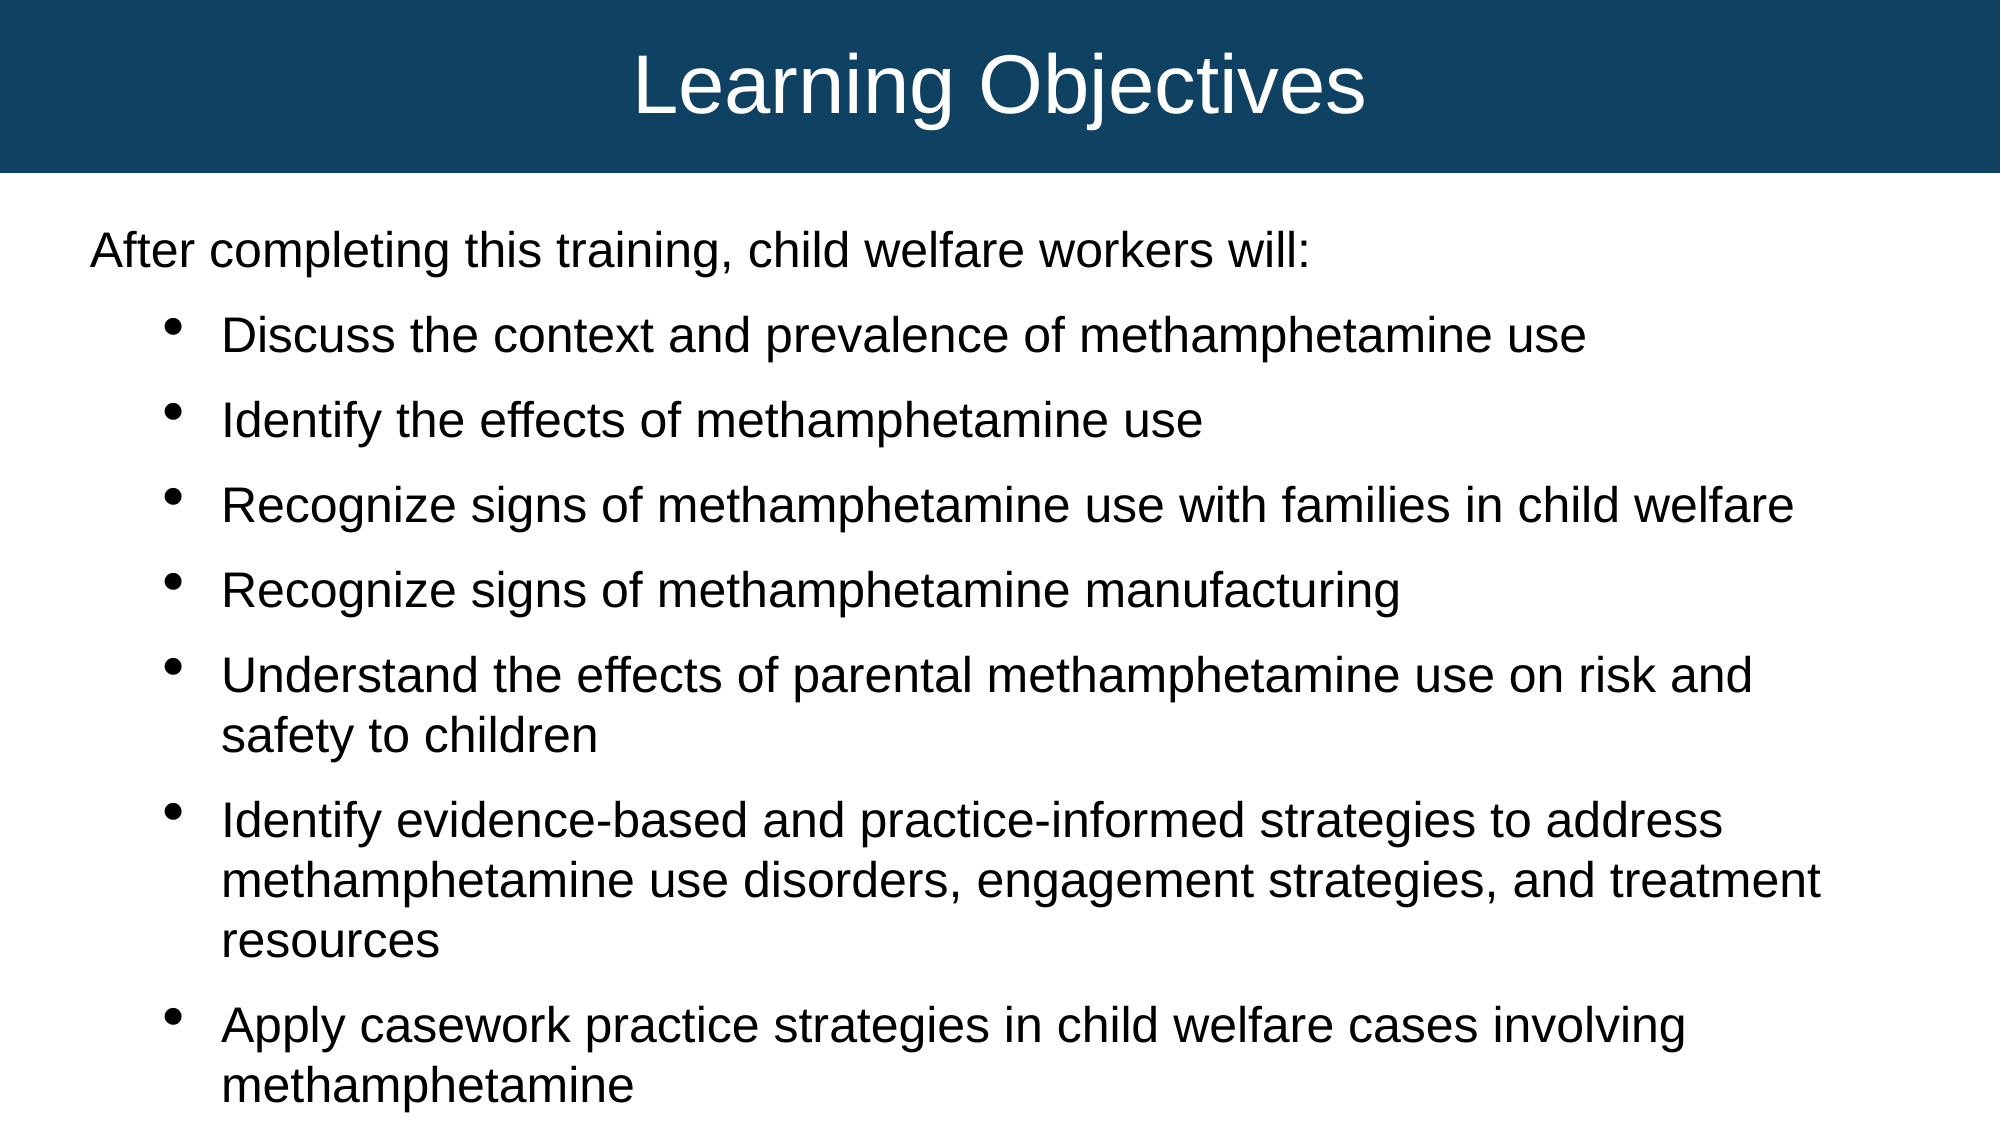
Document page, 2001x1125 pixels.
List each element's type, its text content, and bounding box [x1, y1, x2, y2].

title Learning Objectives [0, 0, 2000, 173]
text_box After completing this training, child welfare workers will: Discuss the context and prevalence of methamphetamine use Identify the effects of methamphetamine use Recognize signs of methamphetamine use with families in child welfare Recognize signs of methamphetamine manufacturing Understand the effects of parental methamphetamine use on risk and safety to children Identify evidence-based and practice-informed strategies to address methamphetamine use disorders, engagement strategies, and treatment resources Apply casework practice strategies in child welfare cases involving methamphetamine [75, 209, 1913, 1120]
